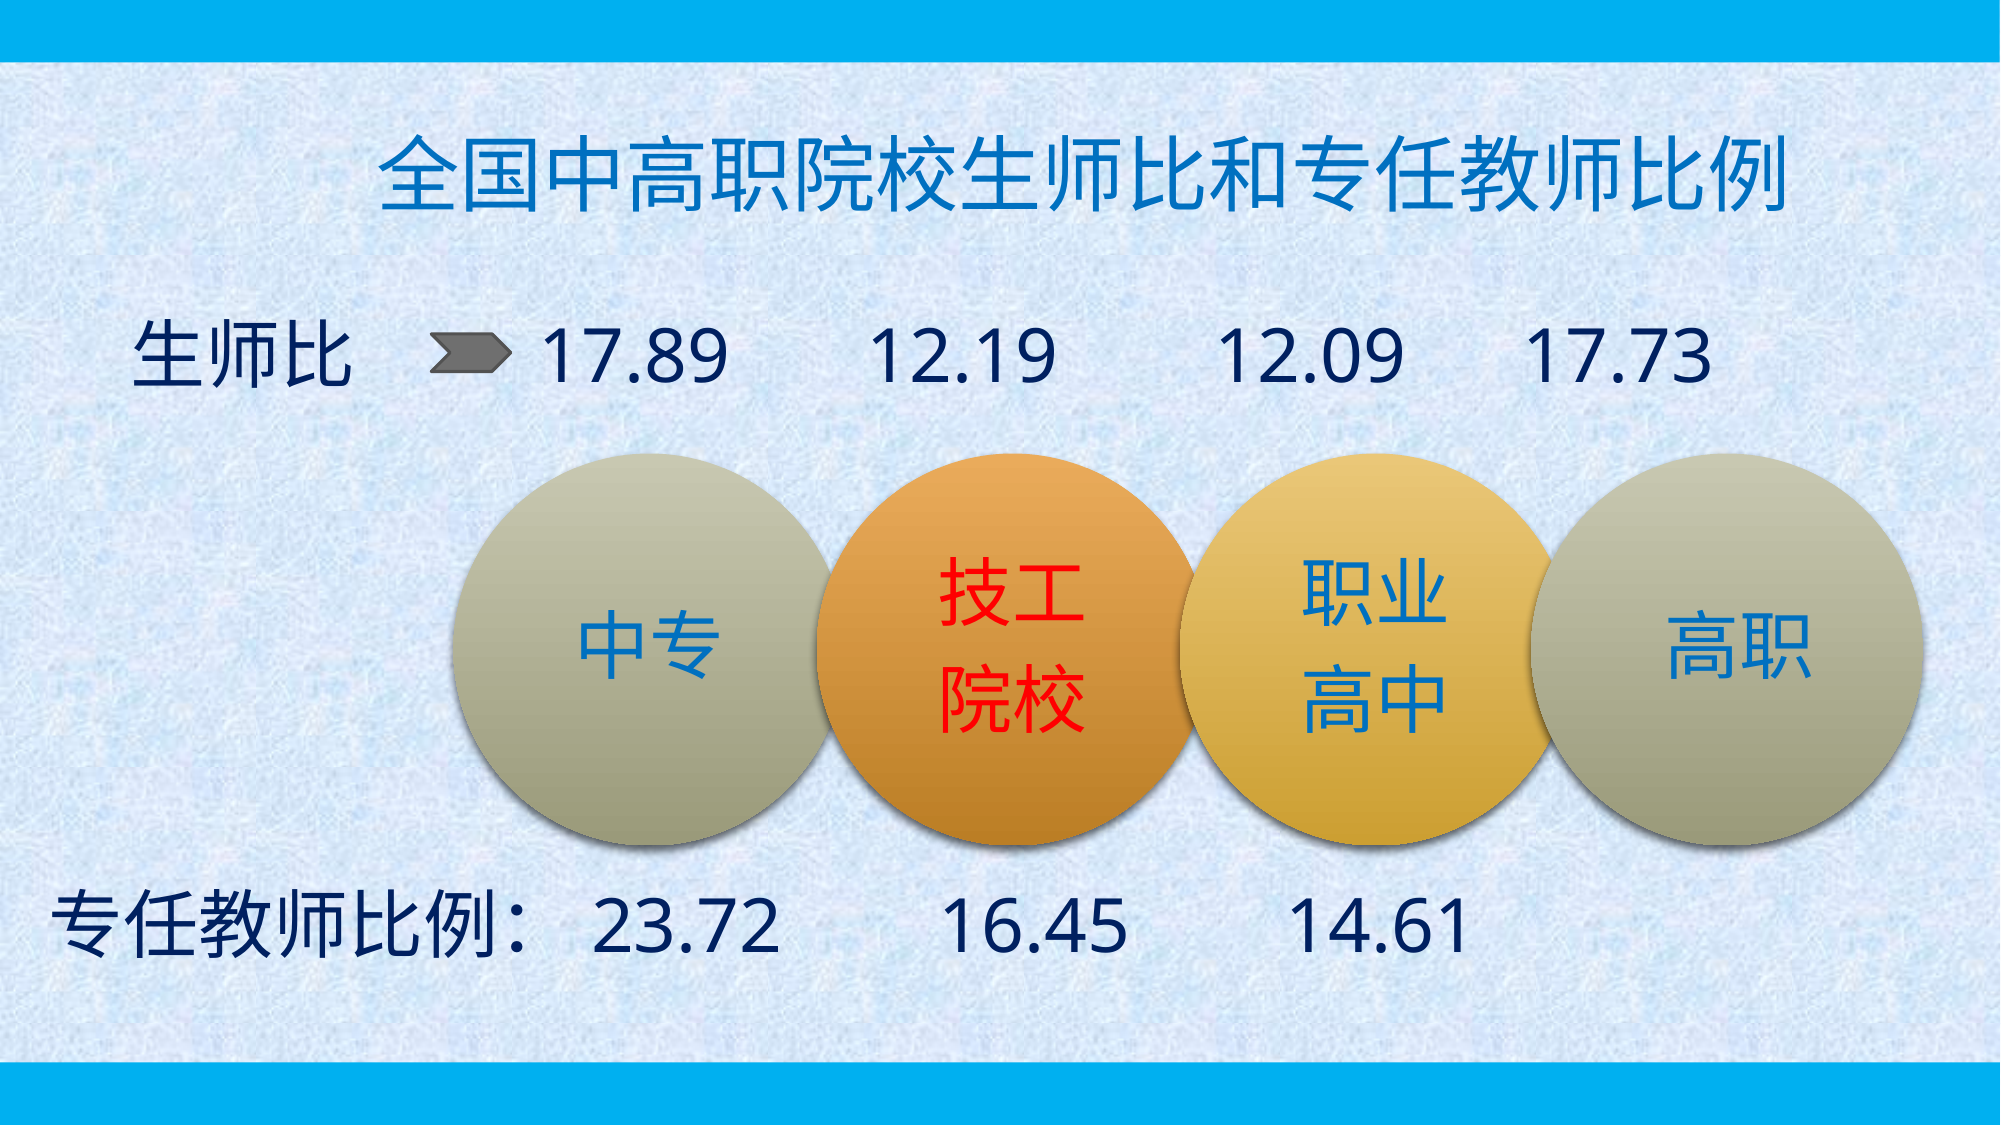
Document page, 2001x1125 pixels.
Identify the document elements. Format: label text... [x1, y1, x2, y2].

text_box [1179, 453, 1573, 846]
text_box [816, 453, 1179, 846]
text_box 生师比 [115, 299, 371, 405]
text_box 专任教师比例：23.72 16.45 14.61 [33, 869, 1943, 975]
text_box 高职 [1600, 510, 1878, 789]
text_box [1878, 524, 1924, 775]
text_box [453, 453, 816, 846]
text_box [1573, 453, 1865, 846]
text_box [429, 332, 512, 374]
picture [0, 0, 2001, 1062]
text_box 17.89 12.19 12.09 17.73 [485, 299, 1978, 405]
text_box 全国中高职院校生师比和专任教师比例 [361, 114, 1807, 230]
